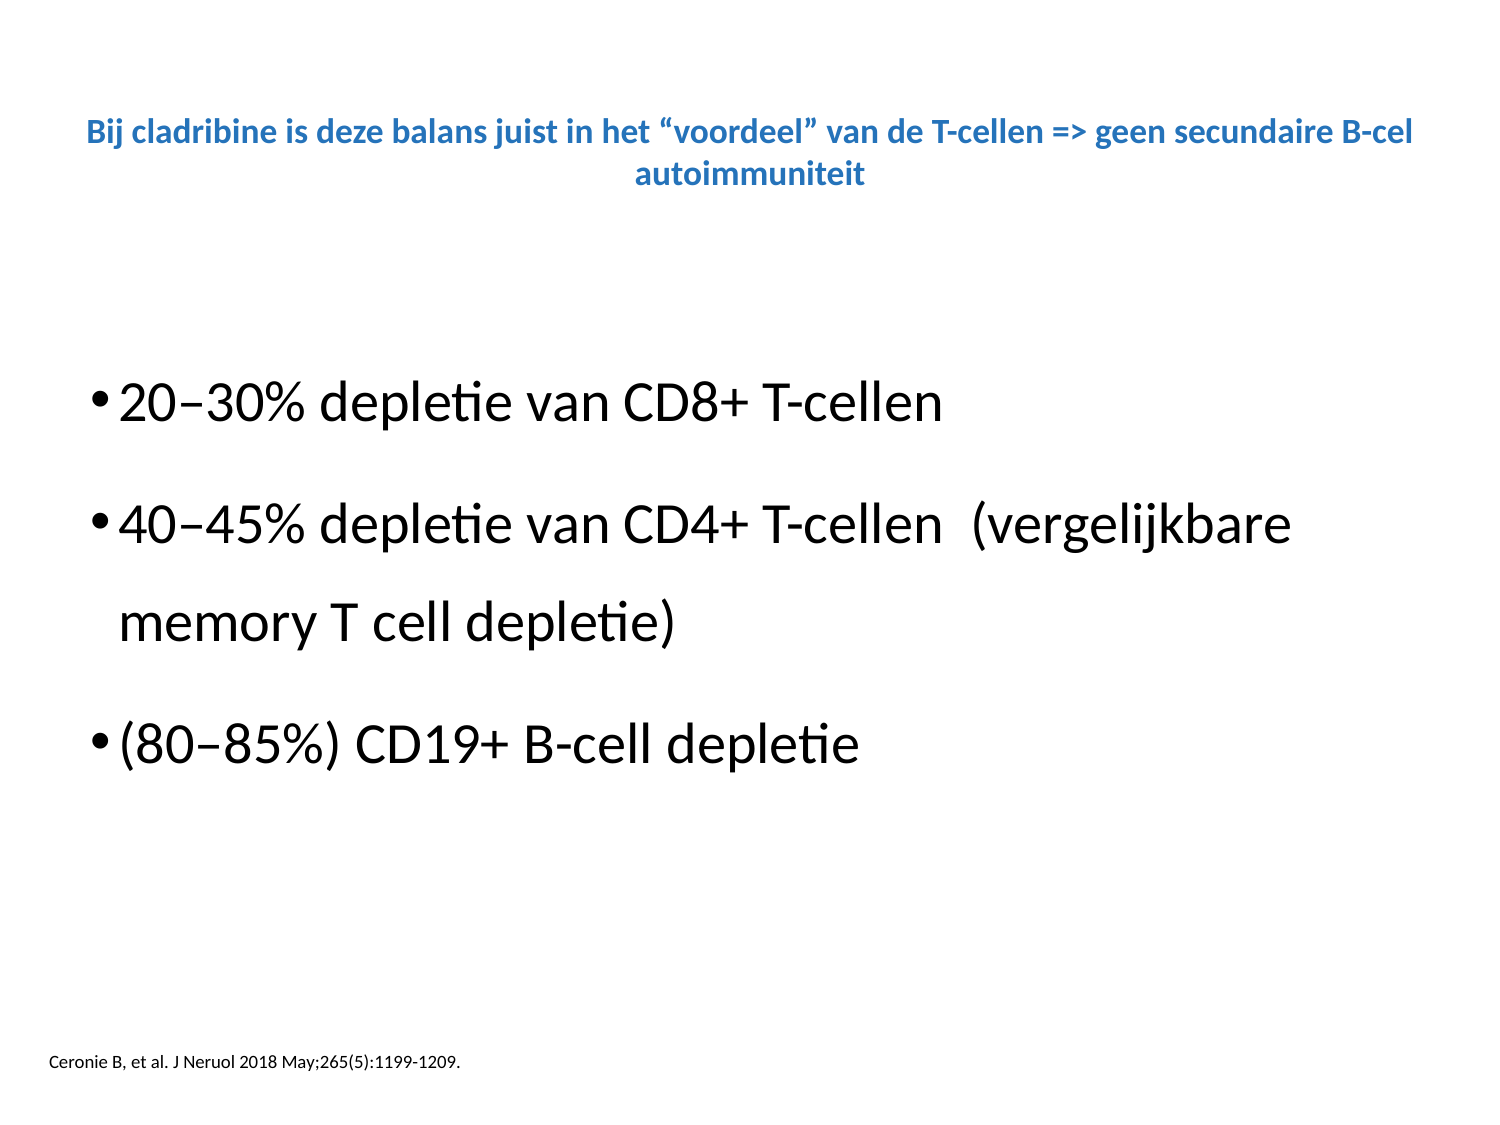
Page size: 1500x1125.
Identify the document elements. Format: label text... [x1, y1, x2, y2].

list 20–30% depletie van CD8+ T-cellen 40–45% depletie van CD4+ T-cellen (vergelijkbare memory T cell depletie) (80–85%) CD19+ B-cell depletie [75, 327, 1417, 900]
text_box Ceronie B, et al. J Neruol 2018 May;265(5):1199-1209. [34, 1042, 1377, 1080]
title Bij cladribine is deze balans juist in het “voordeel” van de T-cellen => geen secundaire B-cel autoimmuniteit [51, 100, 1449, 200]
